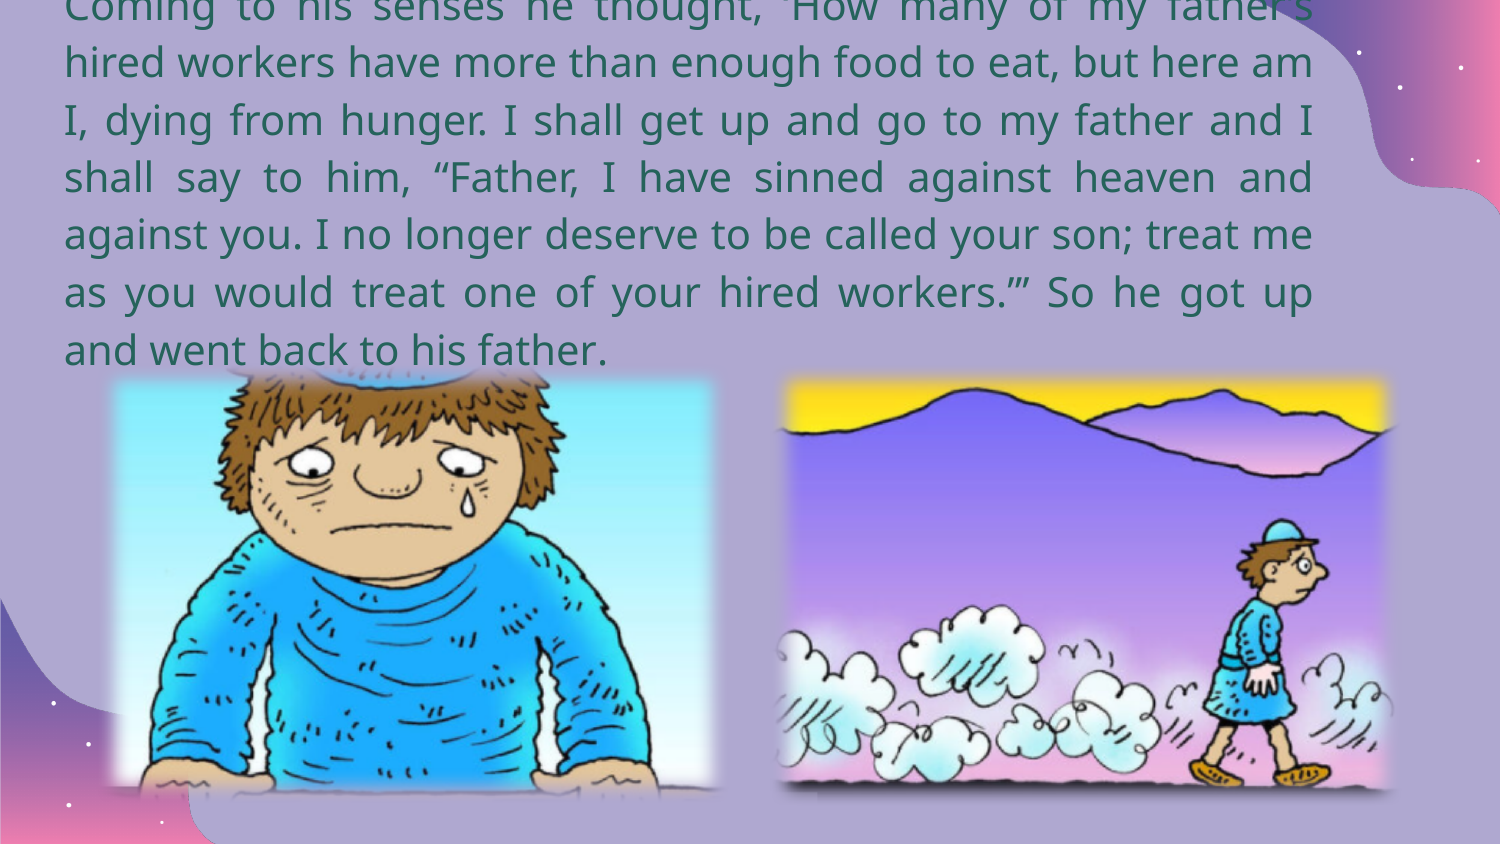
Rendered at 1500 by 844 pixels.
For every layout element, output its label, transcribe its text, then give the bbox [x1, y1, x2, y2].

picture [1193, 0, 1500, 272]
picture [1, 362, 730, 844]
subtitle Coming to his senses he thought, ‘How many of my father’s hired workers have more than enough food to eat, but here am I, dying from hunger. I shall get up and go to my father and I shall say to him, “Father, I have sinned against heaven and against you. I no longer deserve to be called your son; treat me as you would treat one of your hired workers.”’ So he got up and went back to his father. [48, 78, 1330, 267]
picture [770, 362, 1403, 806]
